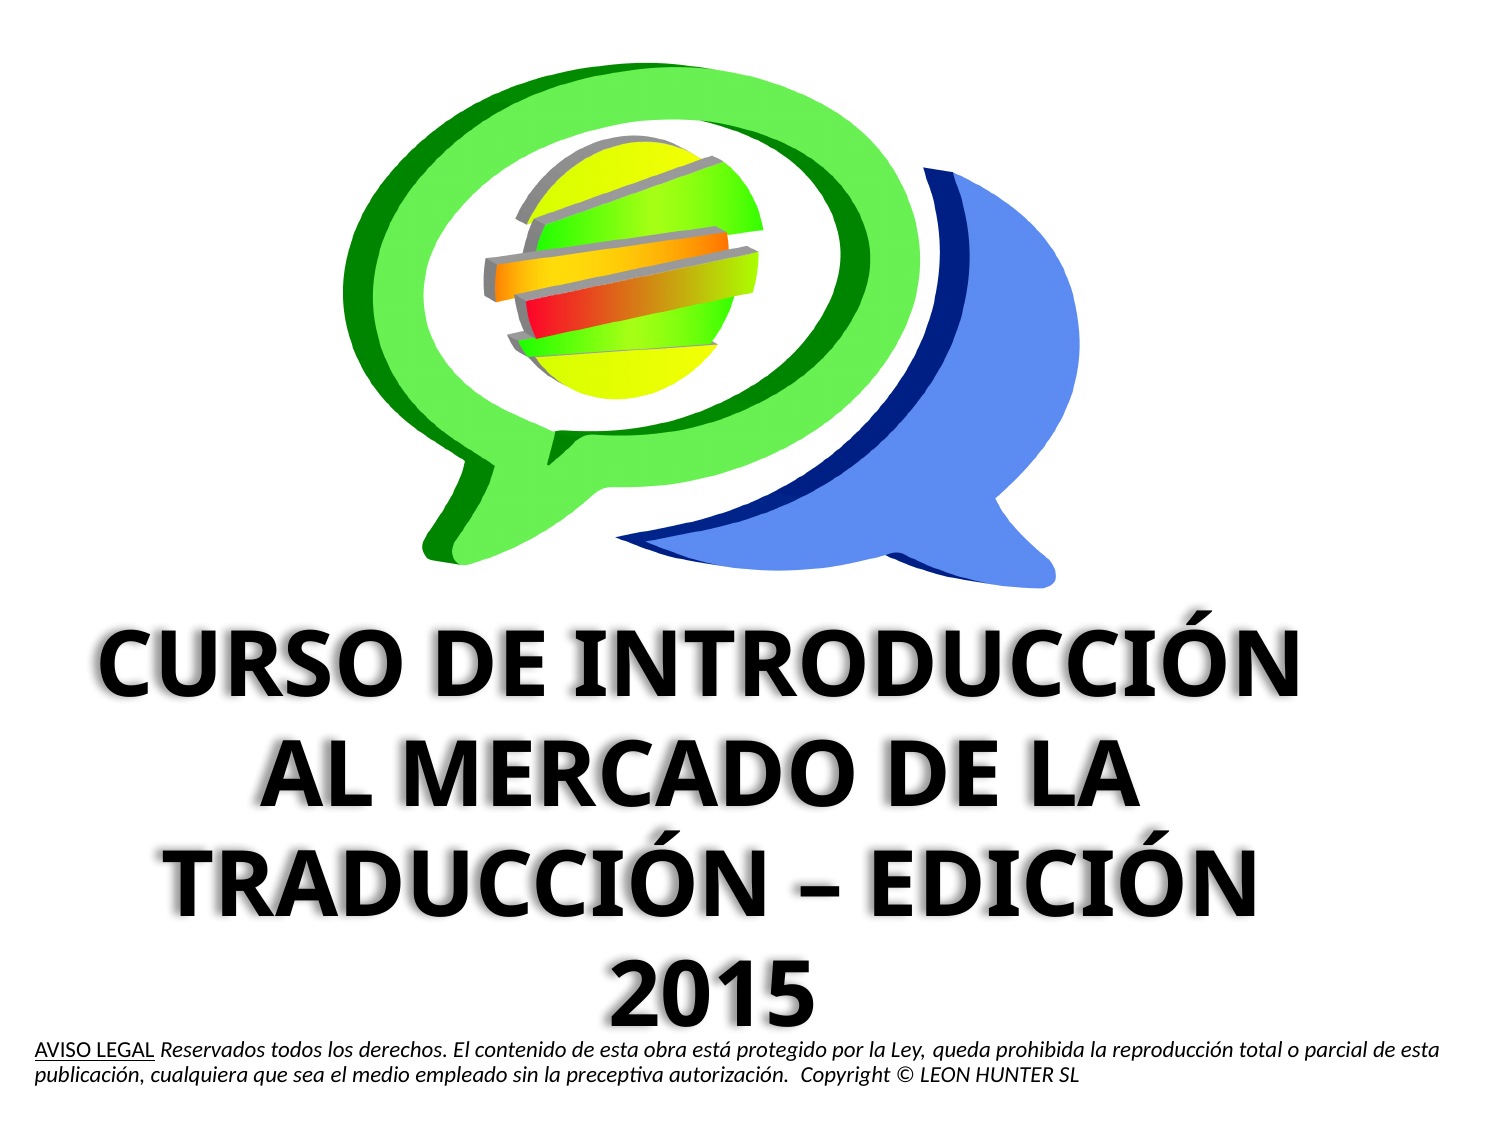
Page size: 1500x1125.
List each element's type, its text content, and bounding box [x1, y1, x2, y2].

picture [343, 57, 1083, 632]
text_box CURSO DE INTRODUCCIÓN AL MERCADO DE LA TRADUCCIÓN – EDICIÓN 2015 [52, 597, 1374, 1030]
text_box AVISO LEGAL Reservados todos los derechos. El contenido de esta obra está protegido por la Ley, queda prohibida la reproducción total o parcial de esta publicación, cualquiera que sea el medio empleado sin la preceptiva autorización. Copyright © LEON HUNTER SL [19, 1030, 1479, 1099]
